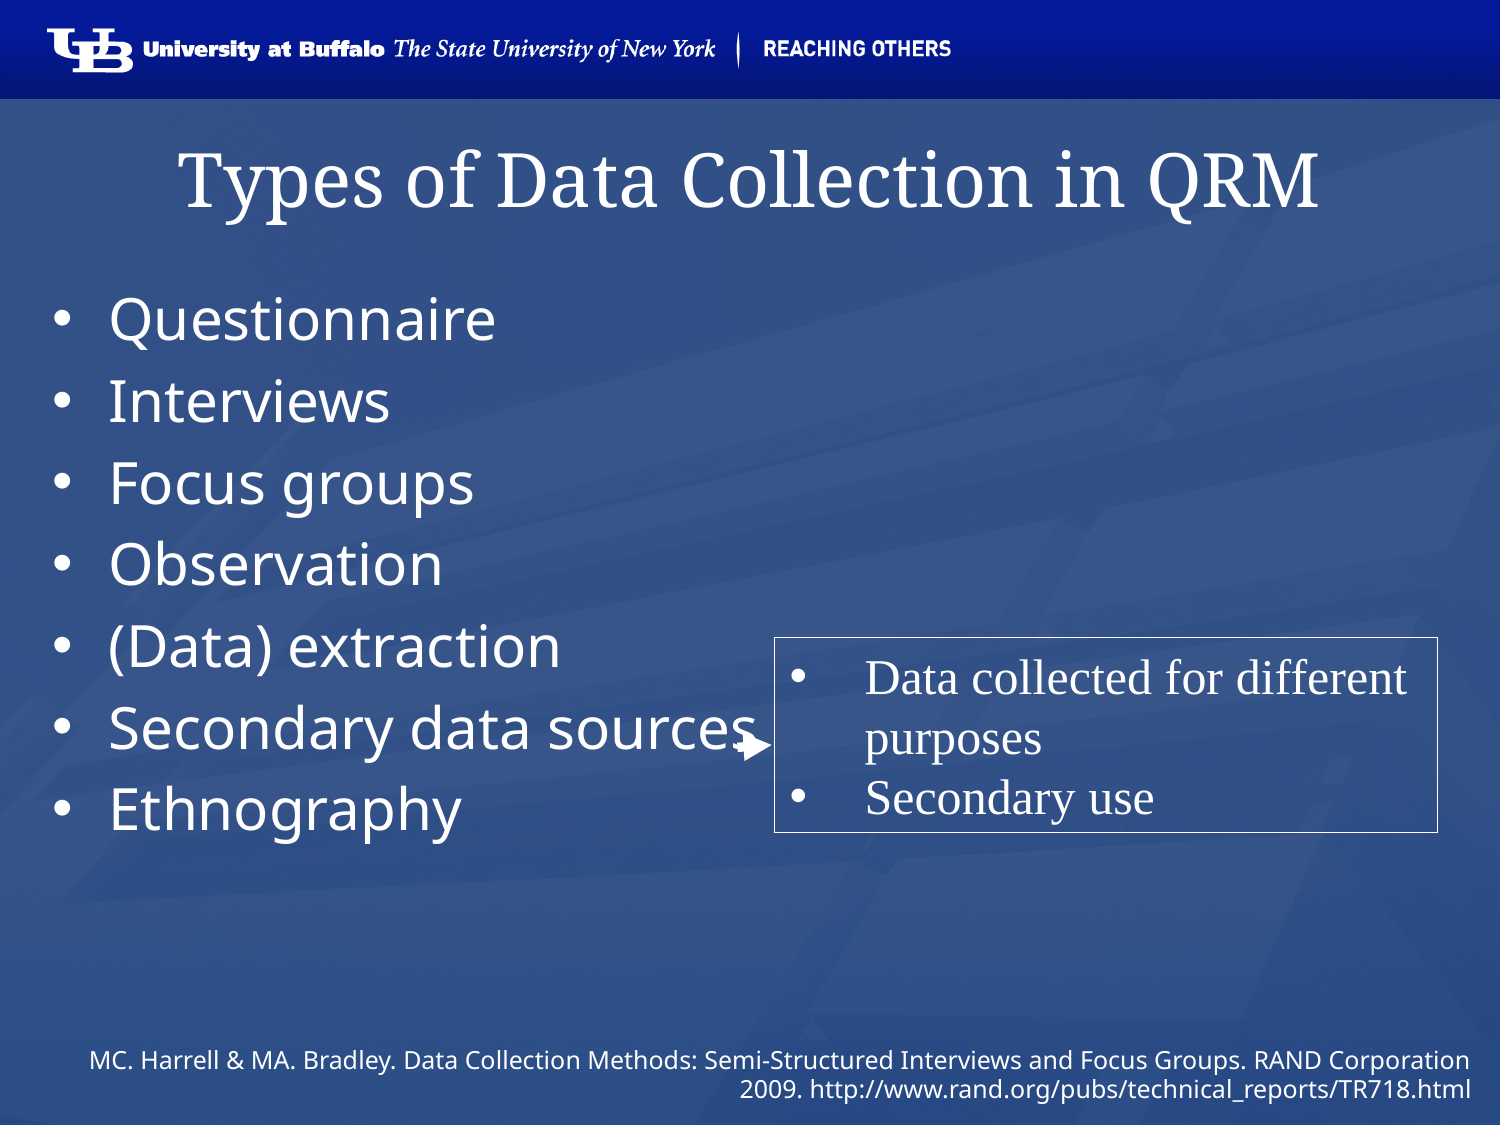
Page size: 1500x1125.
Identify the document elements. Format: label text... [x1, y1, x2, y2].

title Types of Data Collection in QRM [37, 125, 1463, 250]
text_box MC. Harrell & MA. Bradley. Data Collection Methods: Semi-Structured Interviews and Focus Groups. RAND Corporation 2009. http://www.rand.org/pubs/technical_reports/TR718.html [62, 1036, 1488, 1112]
text_box Data collected for different purposes Secondary use [774, 637, 1438, 833]
list Questionnaire Interviews Focus groups Observation (Data) extraction Secondary data sources Ethnography [37, 275, 1463, 1088]
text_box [737, 744, 772, 748]
picture [0, 0, 1500, 99]
